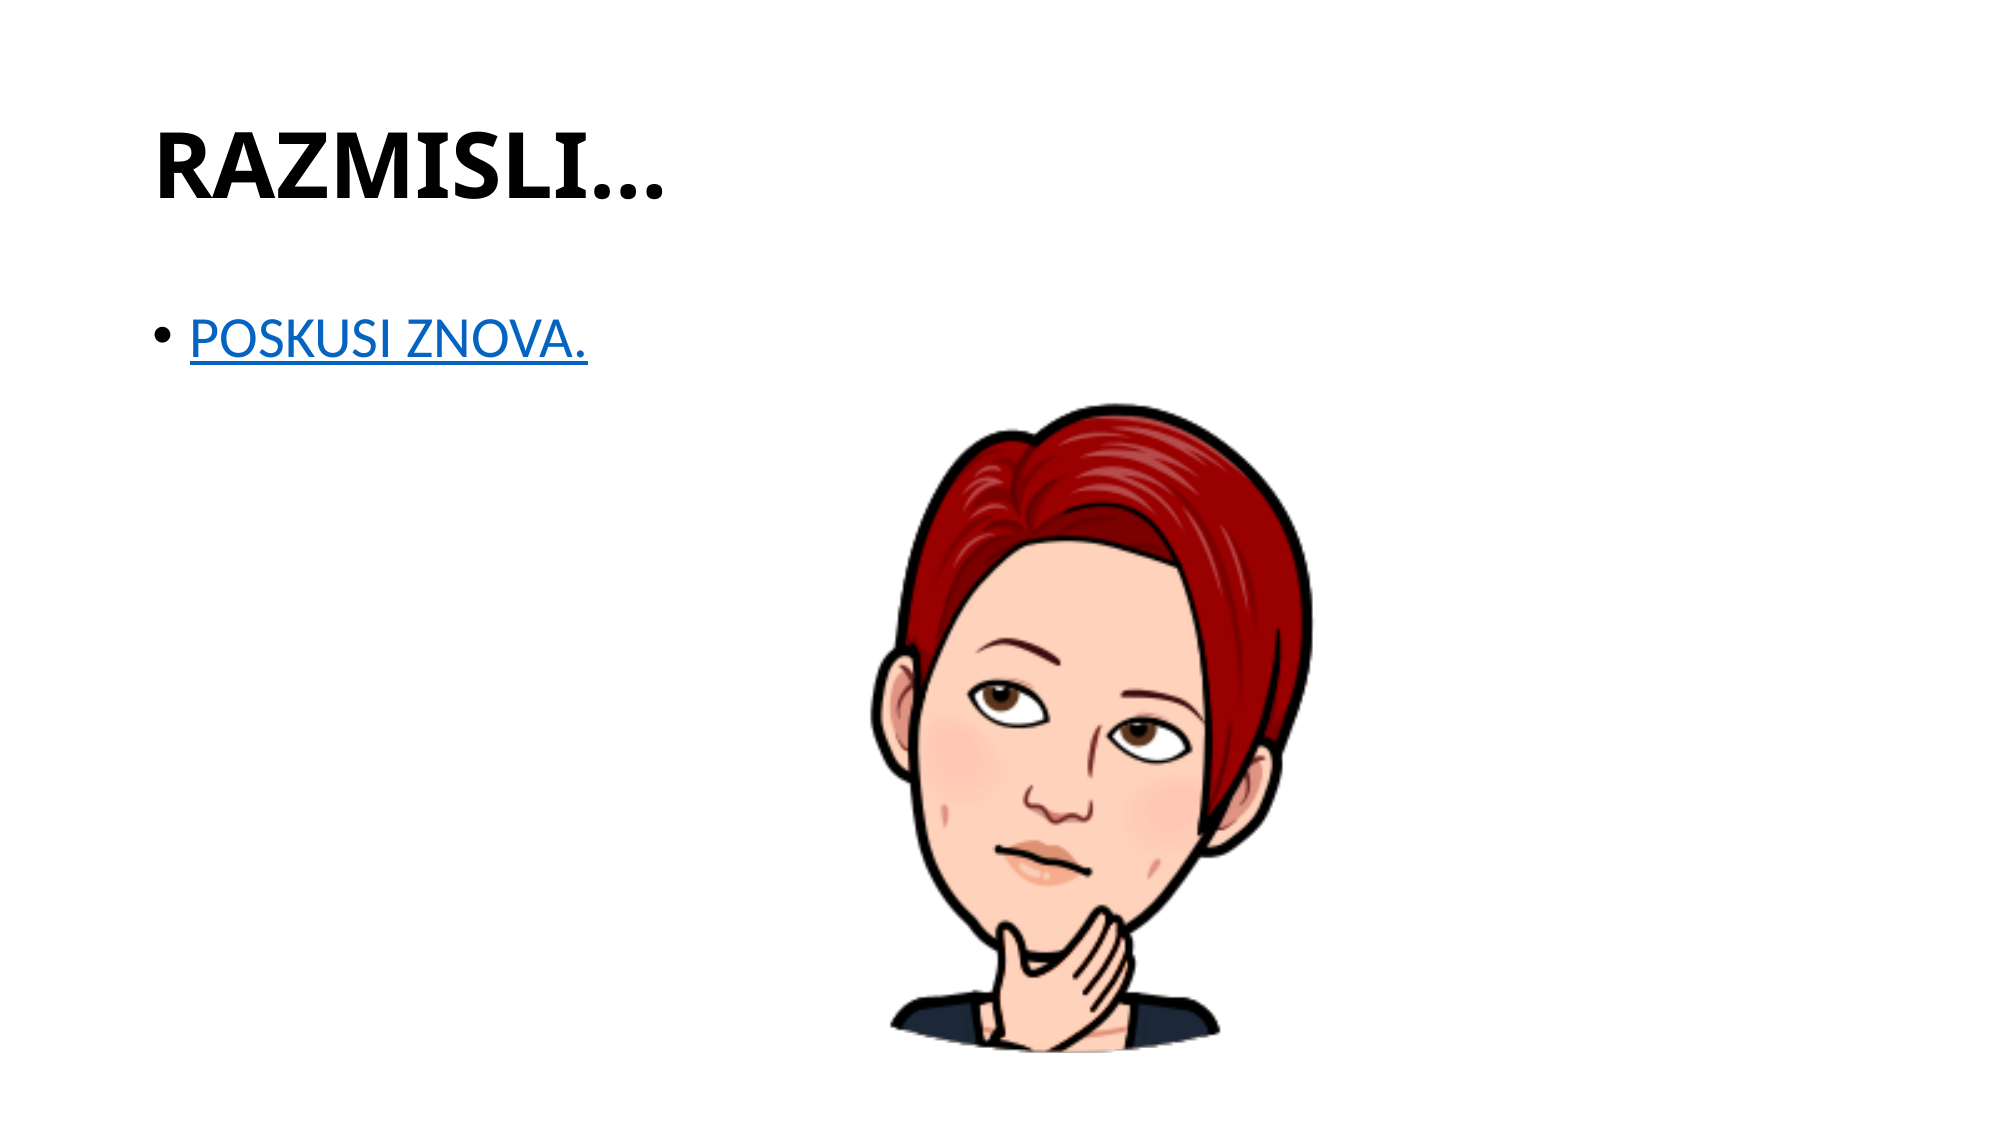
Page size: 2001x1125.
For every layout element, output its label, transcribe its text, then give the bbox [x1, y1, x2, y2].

title RAZMISLI… [137, 59, 1863, 278]
picture [789, 367, 1409, 1063]
list POSKUSI ZNOVA. [137, 299, 1863, 1014]
